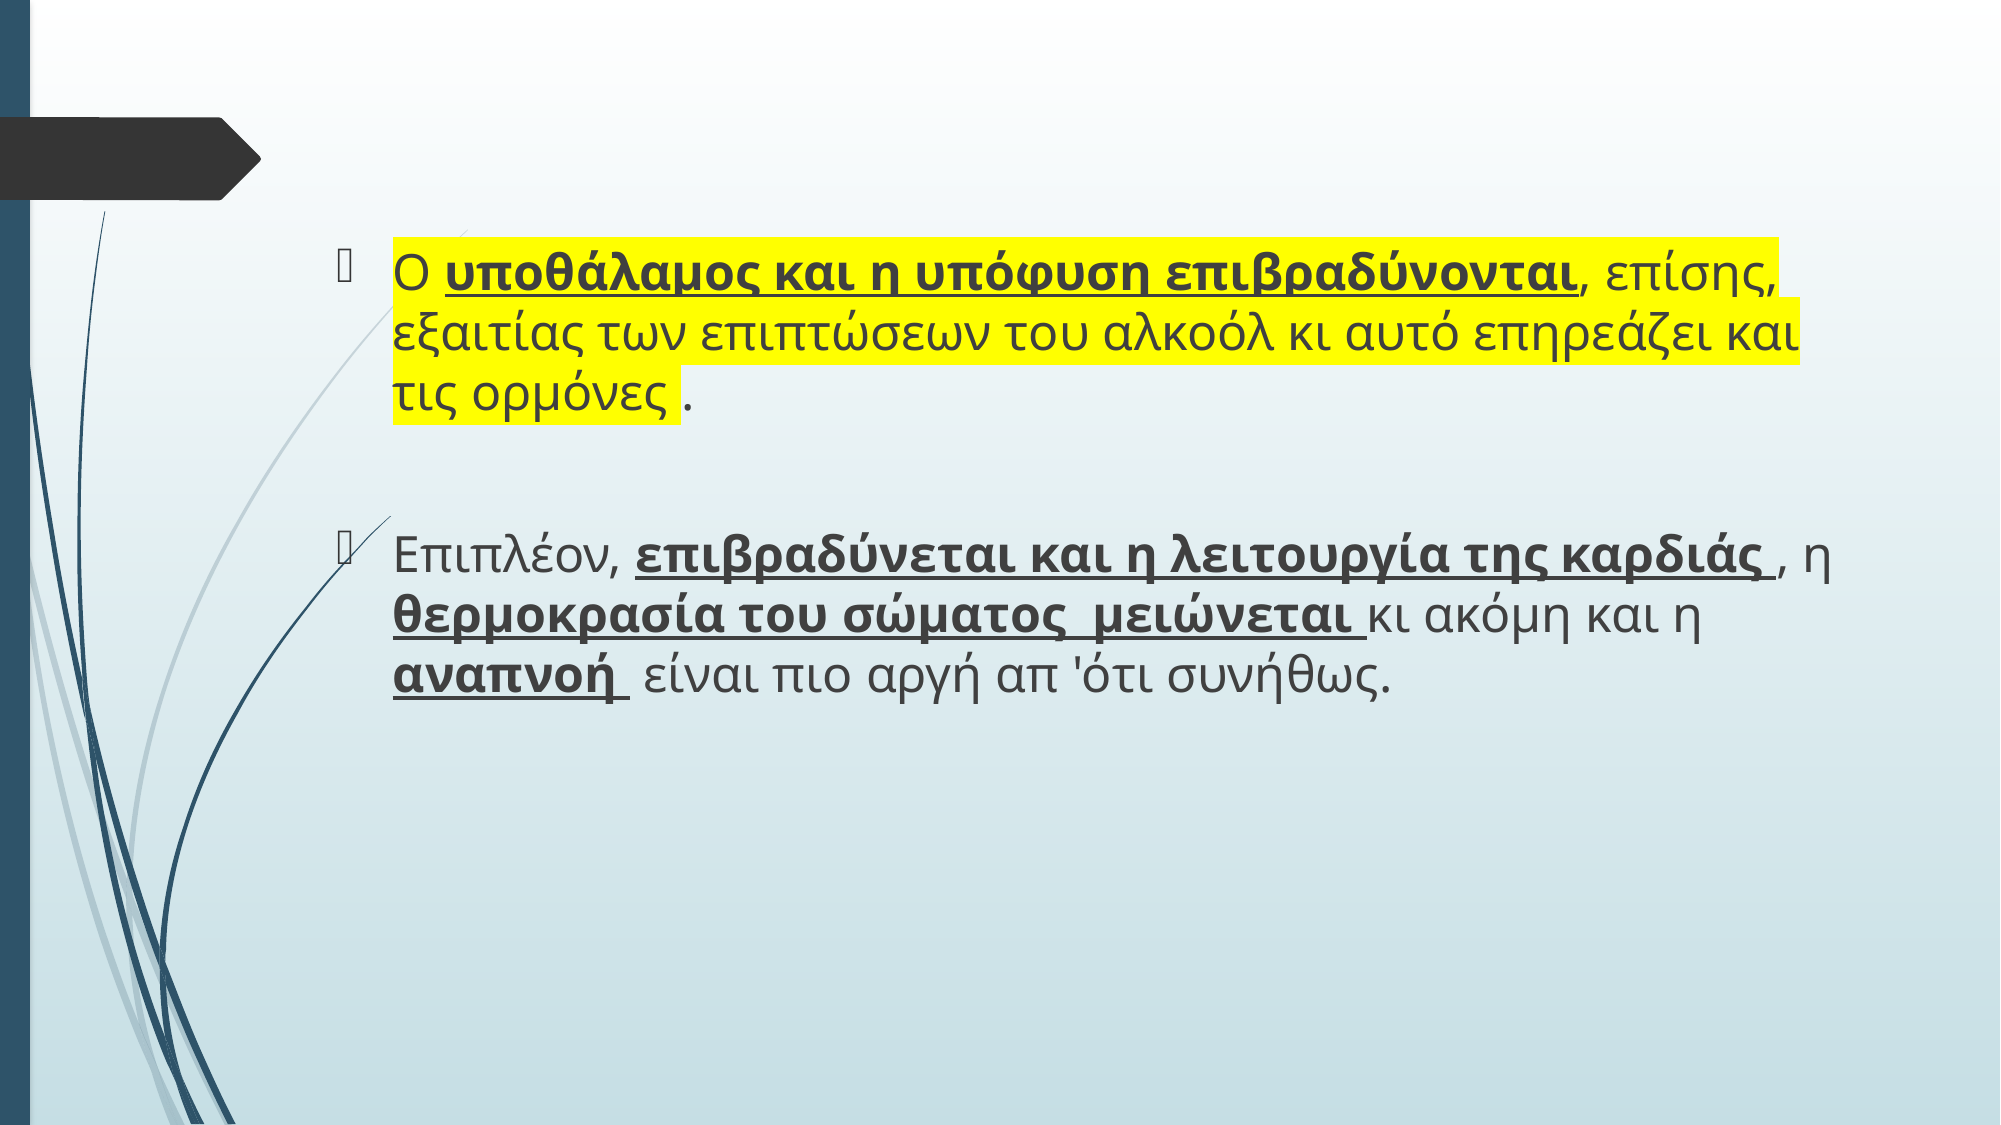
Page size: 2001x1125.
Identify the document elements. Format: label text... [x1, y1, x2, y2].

list Ο υποθάλαμος και η υπόφυση επιβραδύνονται, επίσης, εξαιτίας των επιπτώσεων του αλκοόλ κι αυτό επηρεάζει και τις ορμόνες . Επιπλέον, επιβραδύνεται και η λειτουργία της καρδιάς , η θερμοκρασία του σώματος μειώνεται κι ακόμη και η αναπνοή είναι πιο αργή απ 'ότι συνήθως. [321, 233, 1888, 970]
